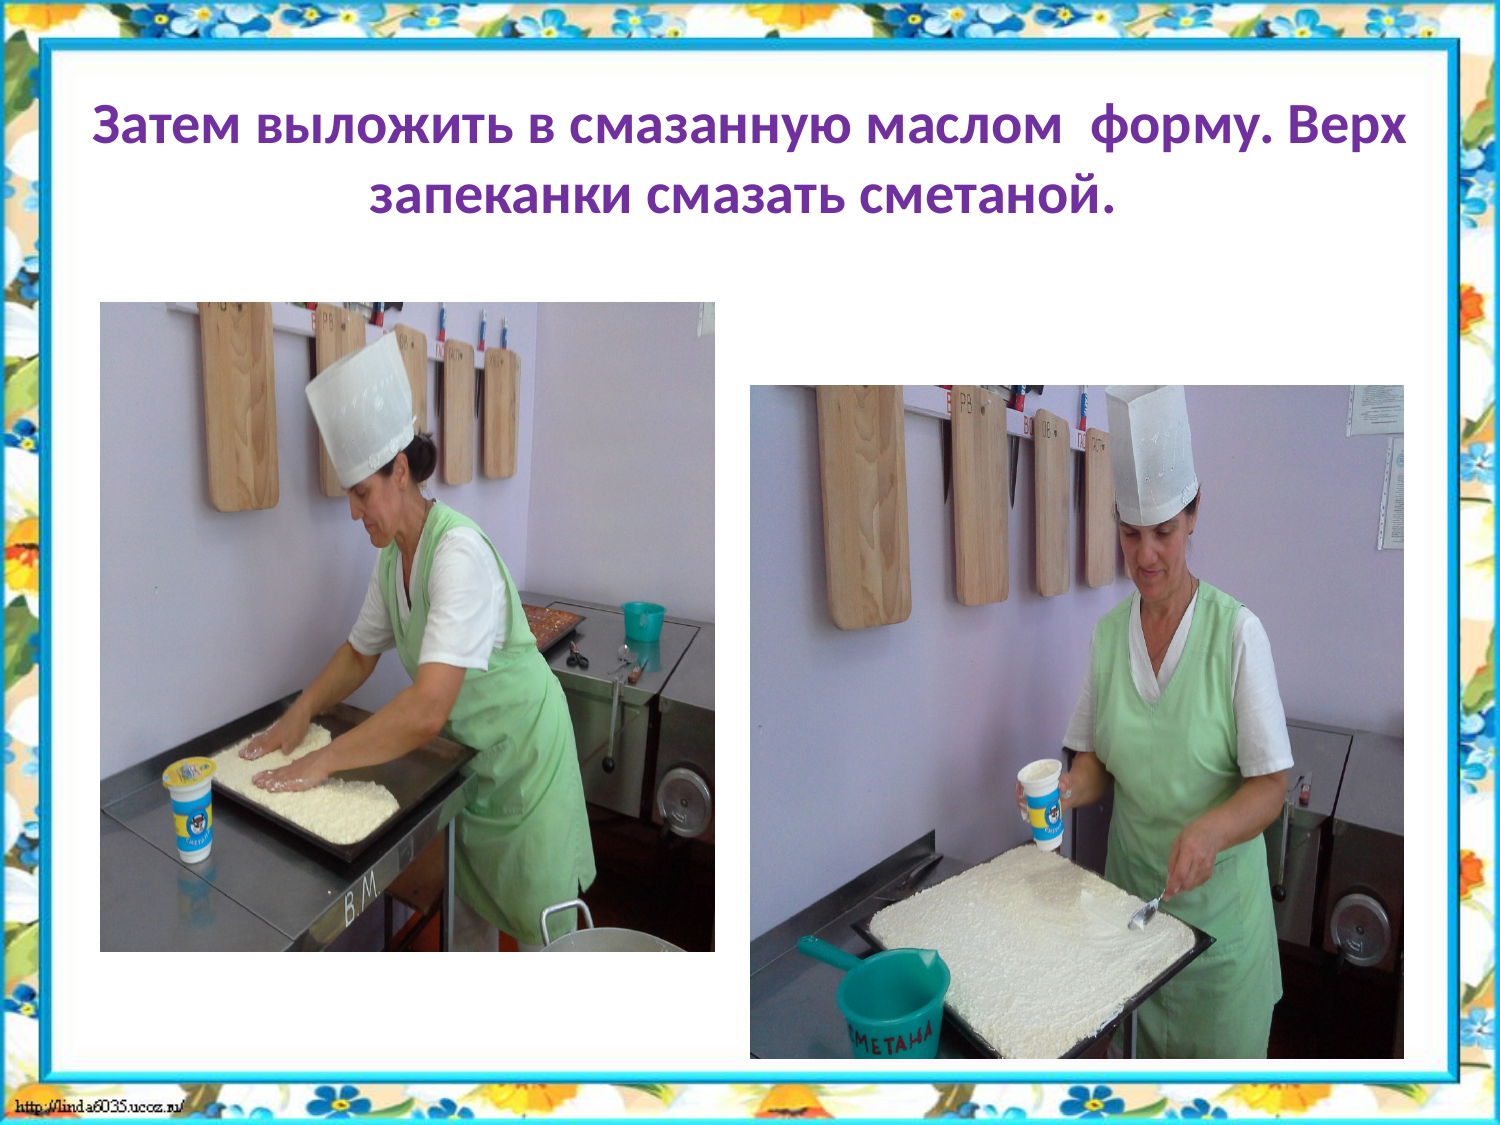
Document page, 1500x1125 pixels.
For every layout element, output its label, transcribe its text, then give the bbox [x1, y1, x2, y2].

text_box Затем выложить в смазанную маслом форму. Верх запеканки смазать сметаной. [76, 78, 1424, 443]
picture [0, 0, 1500, 1125]
